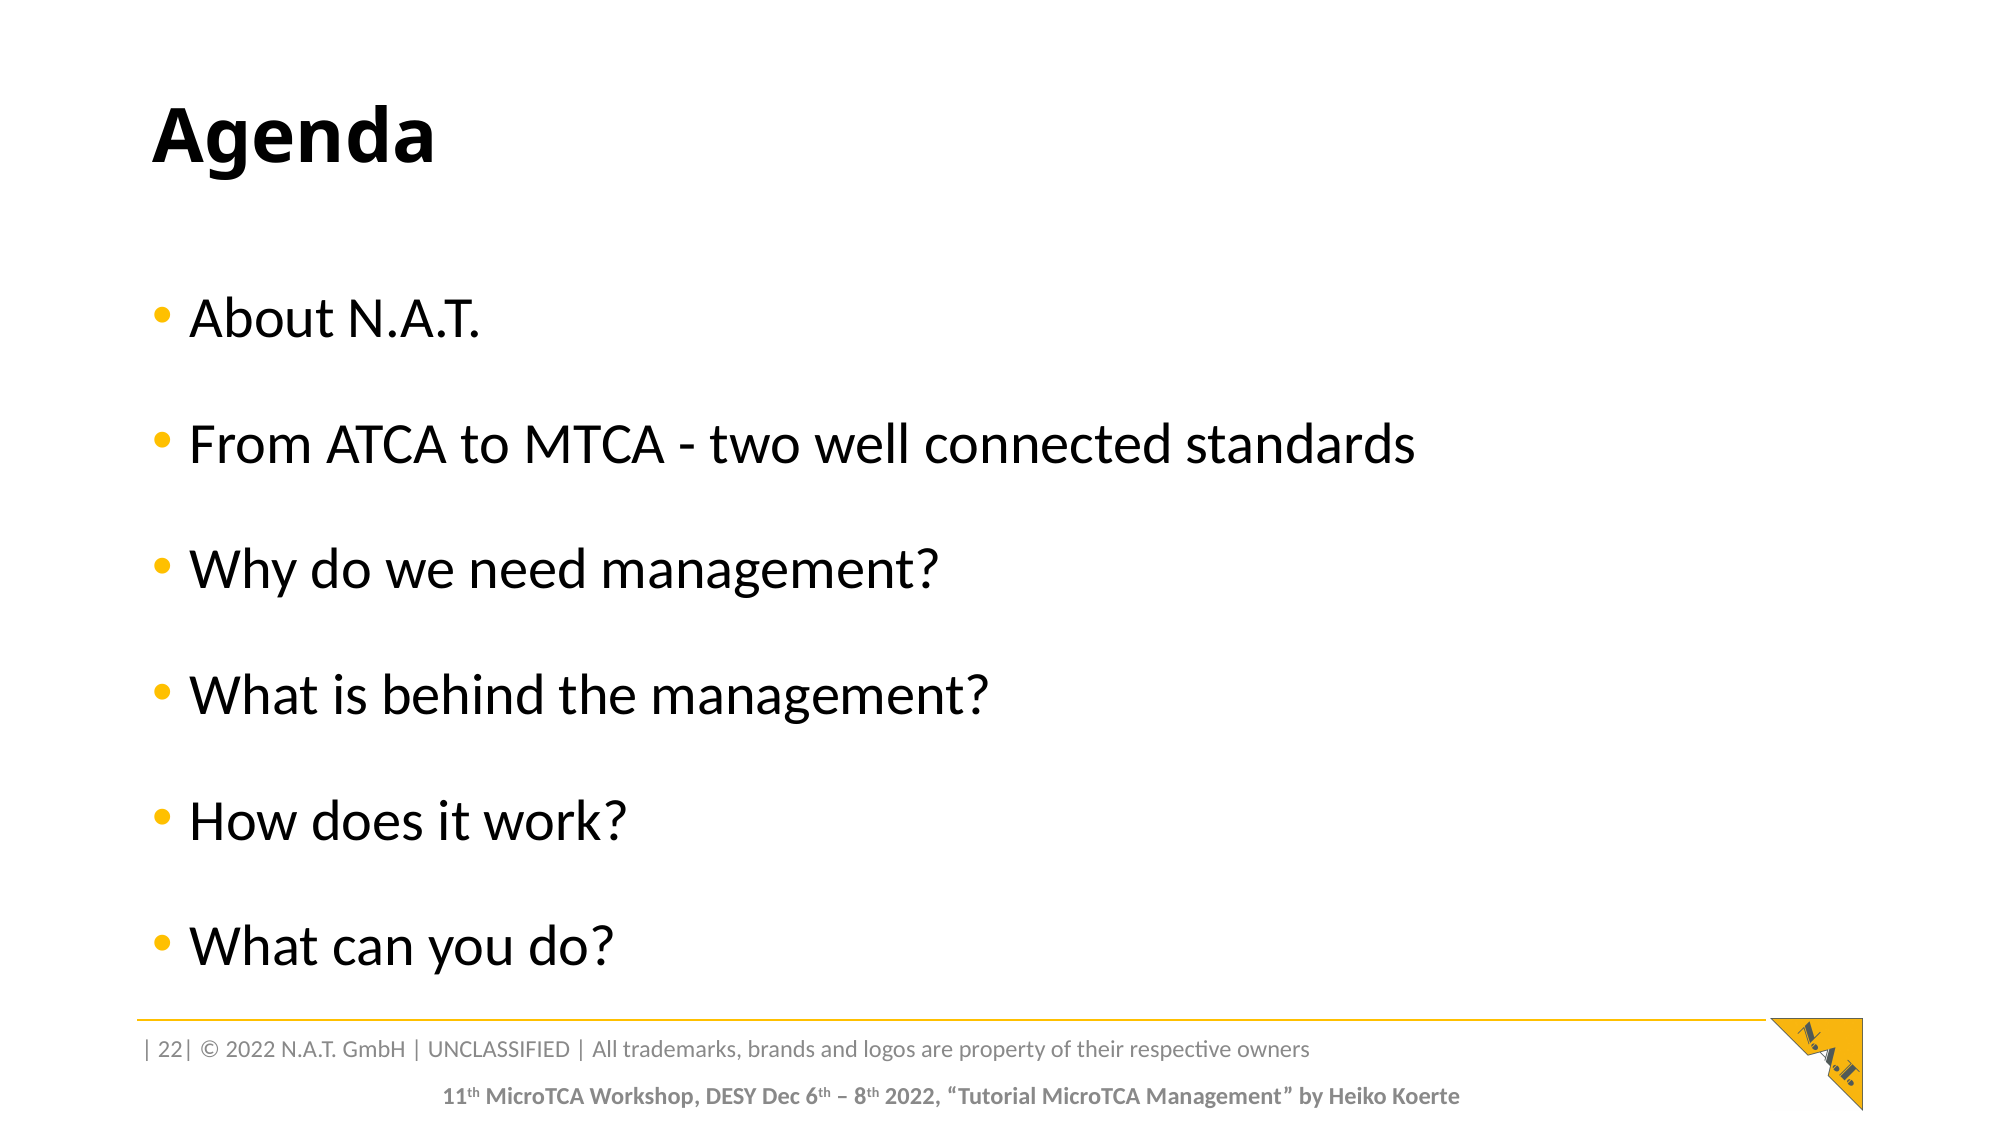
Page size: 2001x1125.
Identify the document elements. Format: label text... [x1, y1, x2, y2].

list About N.A.T. From ATCA to MTCA - two well connected standards Why do we need management? What is behind the management? How does it work? What can you do? [137, 236, 1863, 1014]
title Agenda [137, 59, 1863, 217]
picture [1770, 1018, 1863, 1111]
